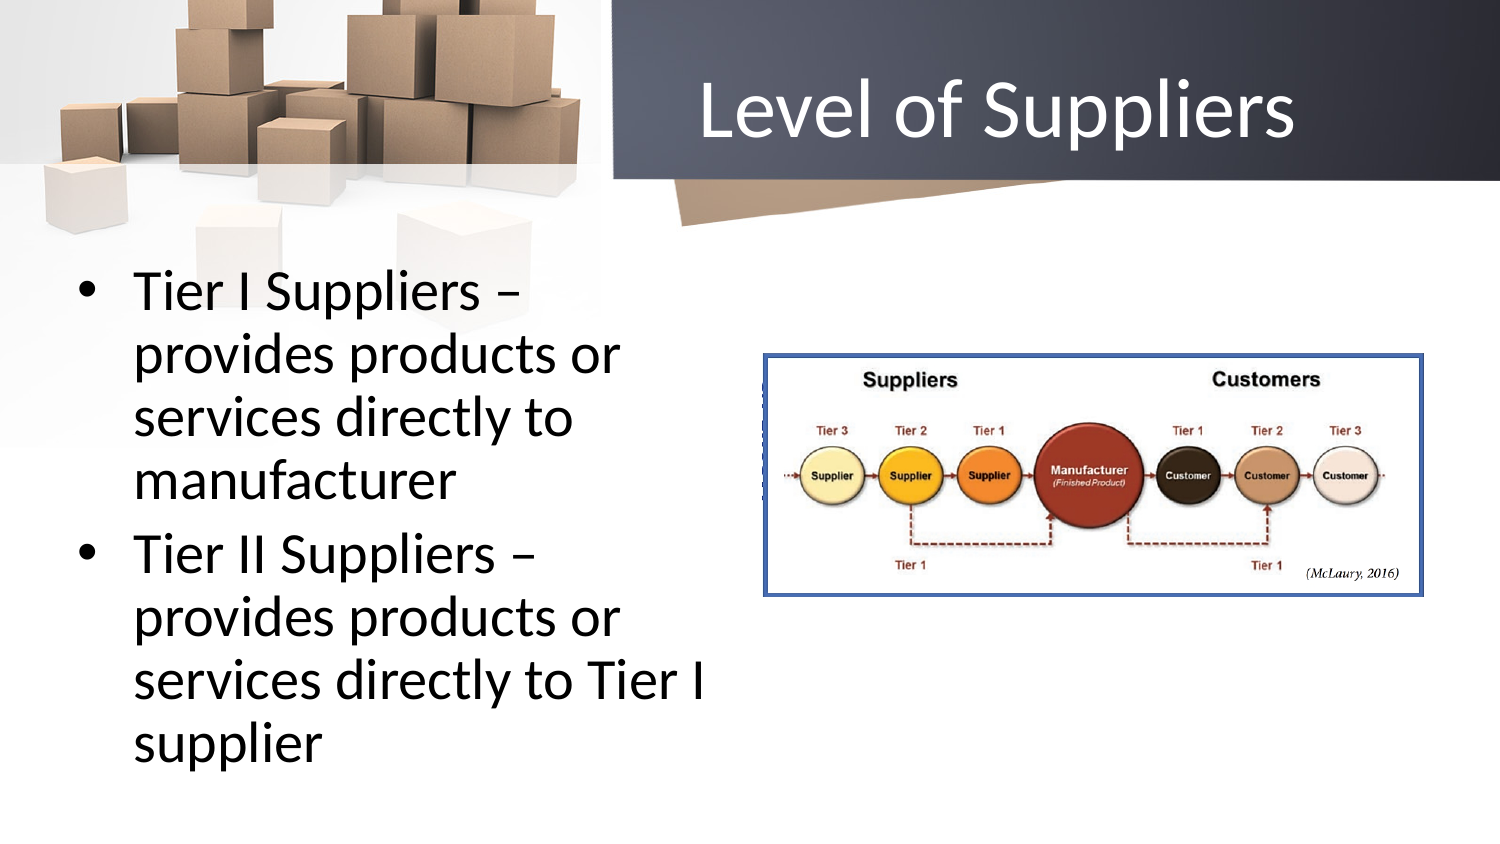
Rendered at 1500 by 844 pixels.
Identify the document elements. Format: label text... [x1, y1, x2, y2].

picture [0, 0, 1500, 844]
title Level of Suppliers [662, 33, 1425, 175]
list Tier I Suppliers – provides products or services directly to manufacturer Tier II Suppliers – provides products or services directly to Tier I supplier [62, 253, 725, 810]
